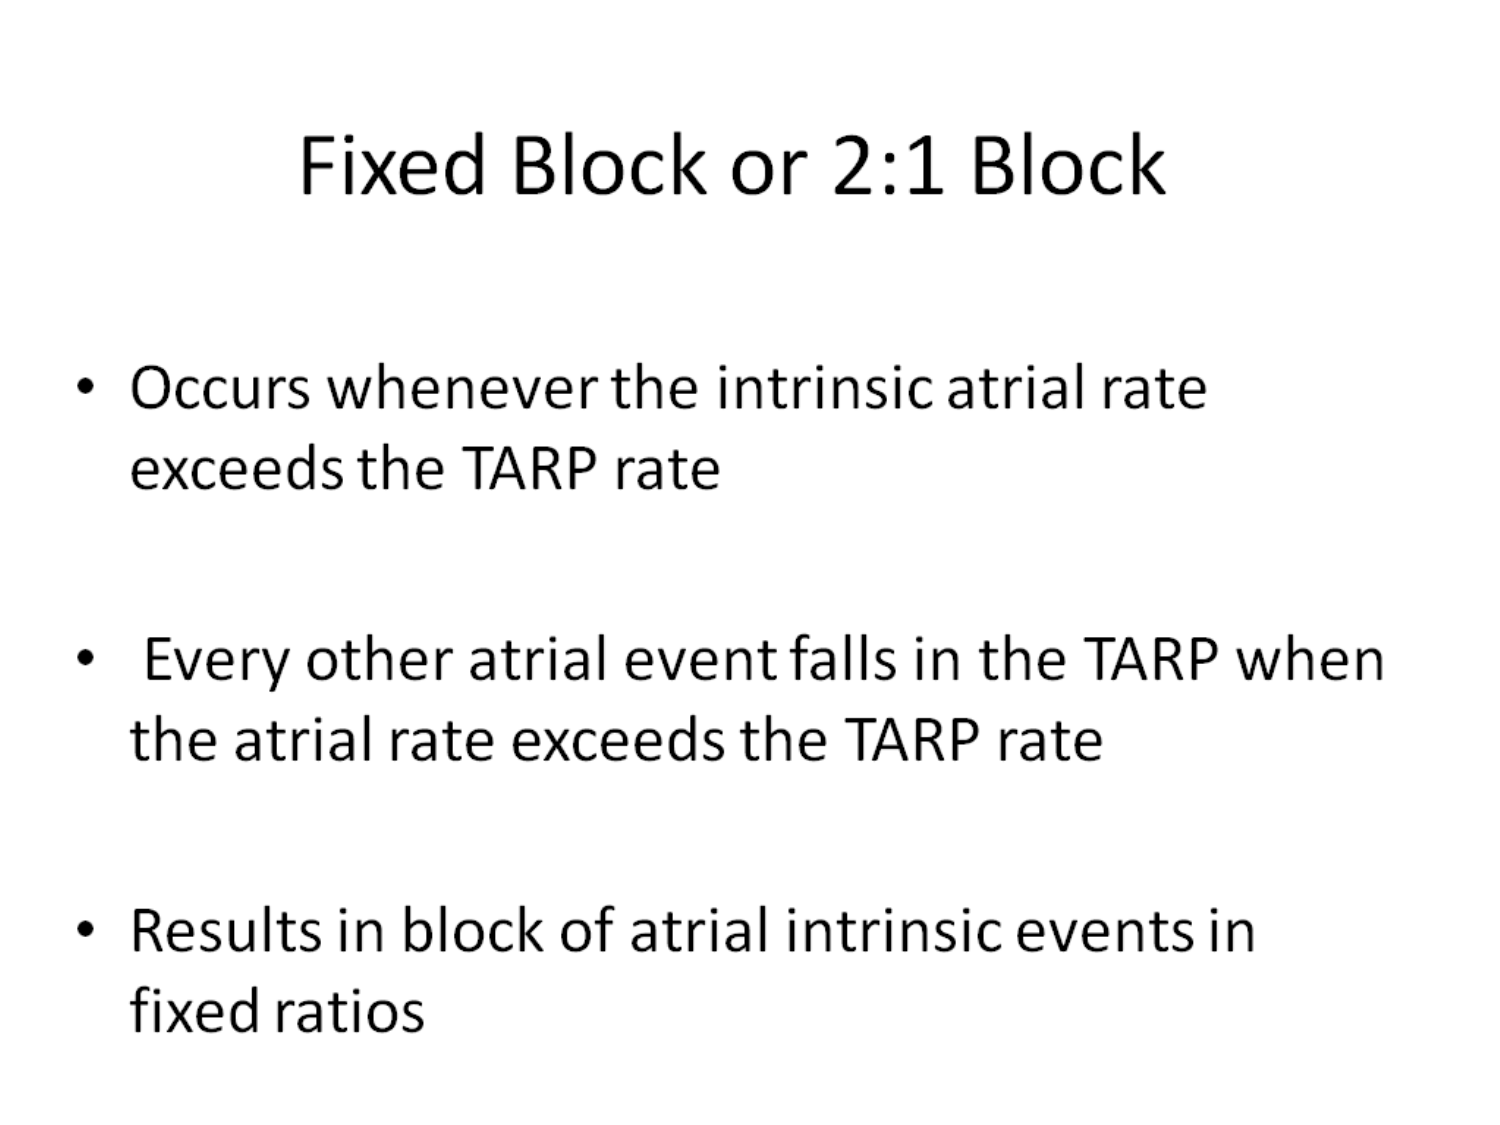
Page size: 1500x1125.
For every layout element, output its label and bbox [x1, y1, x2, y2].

picture [49, 112, 1411, 1063]
